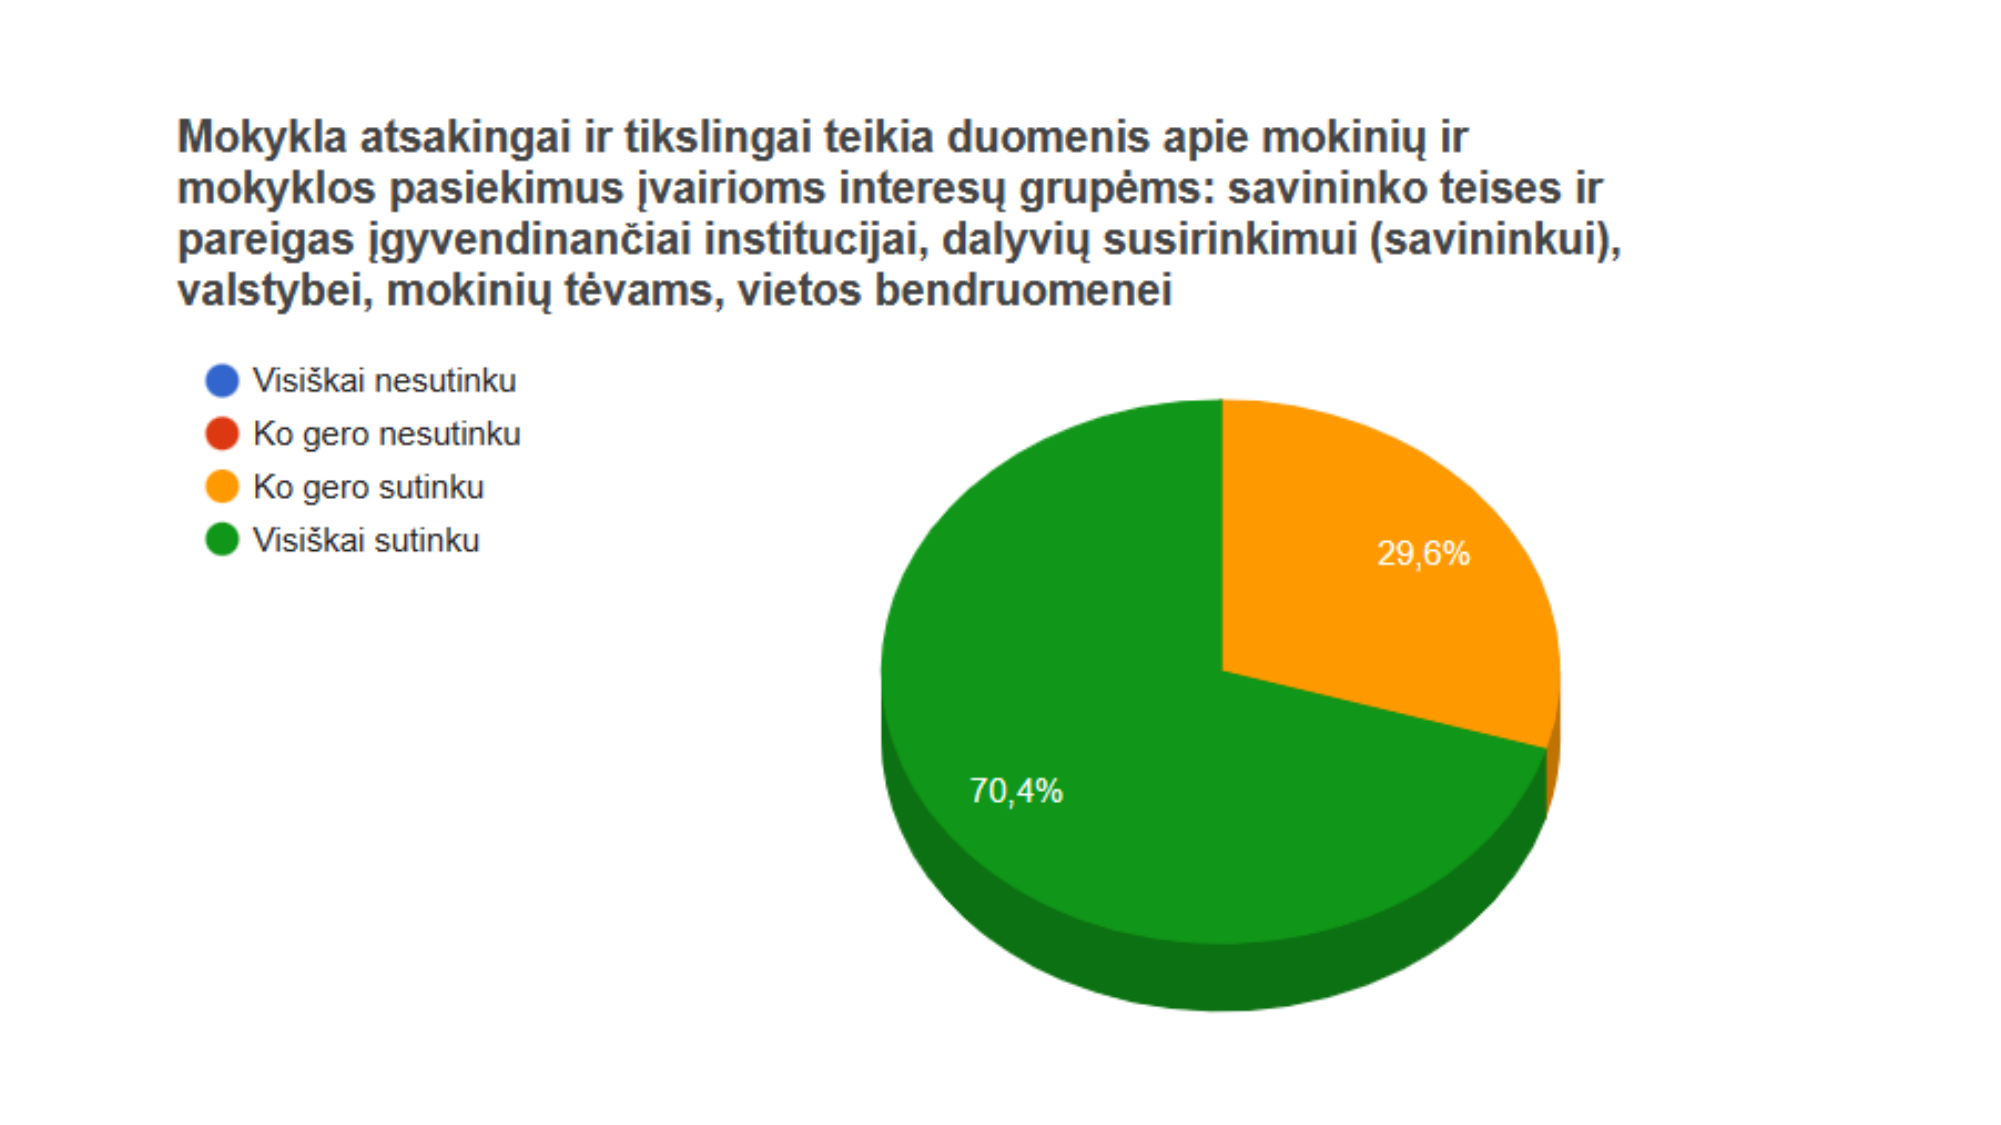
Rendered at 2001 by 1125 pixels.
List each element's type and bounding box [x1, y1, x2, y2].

list [96, 35, 1863, 1103]
